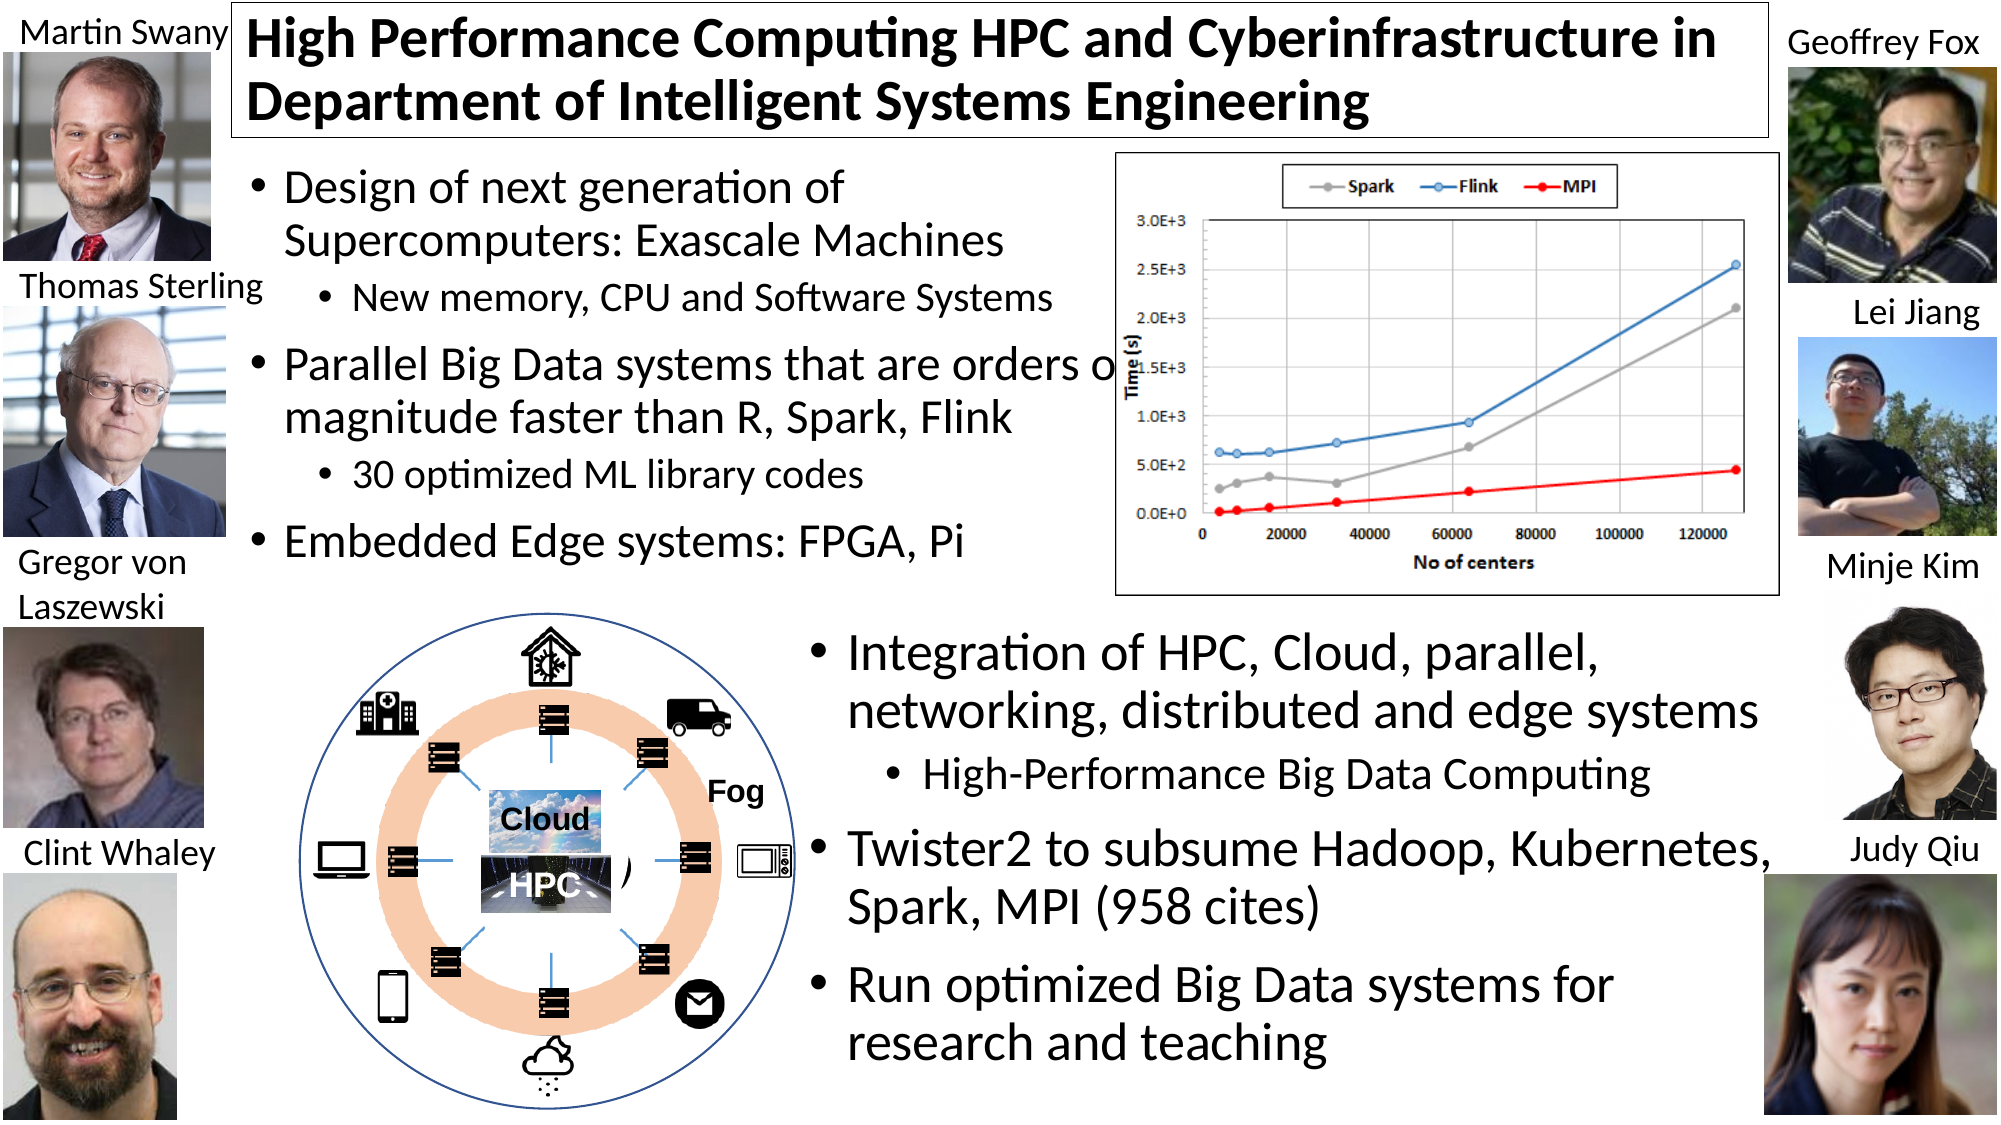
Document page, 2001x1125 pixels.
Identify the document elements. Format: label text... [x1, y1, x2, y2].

title High Performance Computing HPC and Cyberinfrastructure in Department of Intelligent Systems Engineering [281, 2, 1769, 138]
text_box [3, 0, 281, 1120]
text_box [280, 613, 810, 1109]
picture [1115, 152, 1780, 596]
text_box Integration of HPC, Cloud, parallel, networking, distributed and edge systems High-Performance Big Data Computing Twister2 to subsume Hadoop, Kubernetes, Spark, MPI (958 cites) Run optimized Big Data systems for research and teaching [810, 616, 1764, 1087]
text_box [1764, 10, 1997, 1115]
list Design of next generation of Supercomputers: Exascale Machines New memory, CPU and Software Systems Parallel Big Data systems that are orders of magnitude faster than R, Spark, Flink 30 optimized ML library codes Embedded Edge systems: FPGA, Pi [281, 153, 1115, 582]
